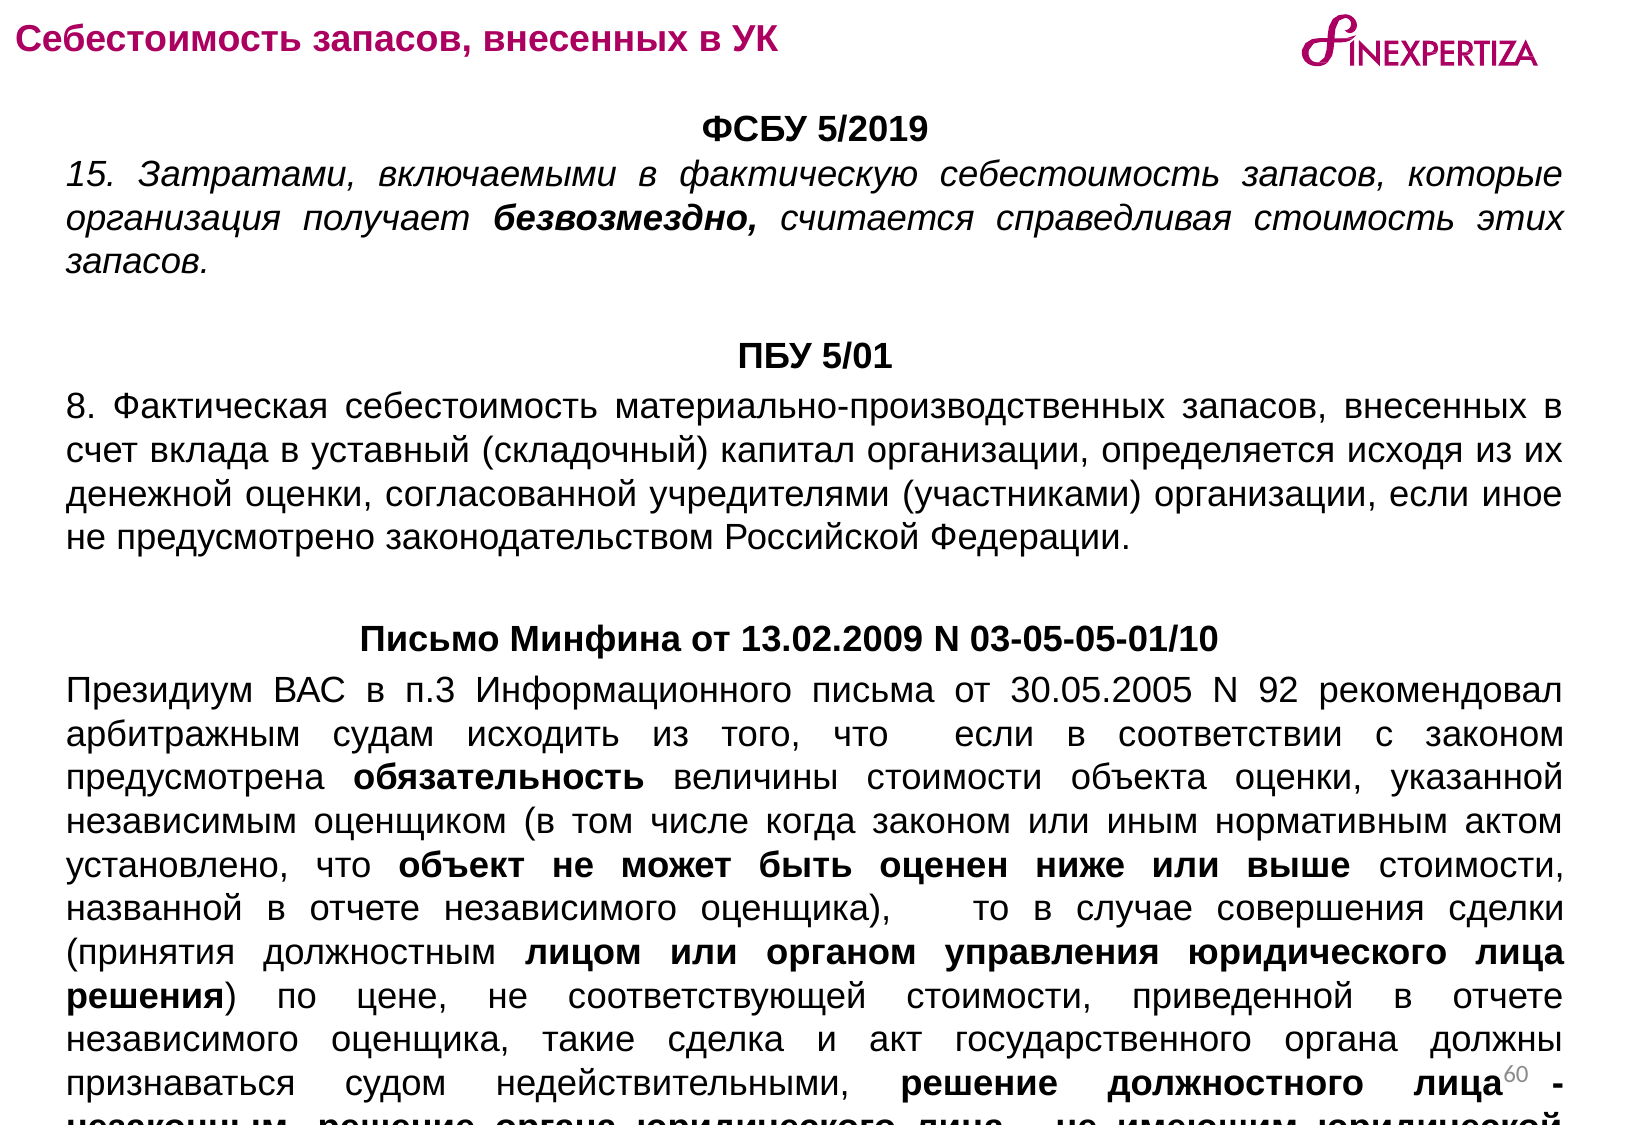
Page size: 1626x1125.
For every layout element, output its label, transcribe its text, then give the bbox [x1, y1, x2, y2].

text_box [1422, 40, 1438, 66]
text_box [1440, 40, 1455, 66]
text_box [1458, 40, 1490, 66]
text_box [1358, 40, 1380, 67]
footer [555, 1042, 1070, 1103]
title Себестоимость запасов, внесенных в УК [0, 0, 1463, 90]
text_box [1498, 39, 1538, 66]
list ФСБУ 5/2019 15. Затратами, включаемыми в фактическую себестоимость запасов, которые организация получает безвозмездно, считается справедливая стоимость этих запасов. ПБУ 5/01 8. Фактическая себестоимость материально-производственных запасов, внесенных в счет вклада в уставный (складочный) капитал организации, определяется исходя из их денежной оценки, согласованной учредителями (участниками) организации, если иное не предусмотрено законодательством Российской Федерации. Письмо Минфина от 13.02.2009 N 03-05-05-01/10 Президиум ВАС в п.3 Информационного письма от 30.05.2005 N 92 рекомендовал арбитражным судам исходить из того, что если в соответствии с законом предусмотрена обязательность величины стоимости объекта оценки, указанной независимым оценщиком (в том числе когда законом или иным нормативным актом установлено, что объект не может быть оценен ниже или выше стоимости, названной в отчете независимого оценщика), то в случае совершения сделки (принятия должностным лицом или органом управления юридического лица решения) по цене, не соответствующей стоимости, приведенной в отчете независимого оценщика, такие сделка и акт государственного органа должны признаваться судом недействительными, решение должностного лица - незаконным, решение органа юридического лица - не имеющим юридической силы. [0, 90, 1581, 1125]
text_box [1301, 14, 1357, 67]
text_box [1384, 40, 1421, 66]
slide_number 60 [1164, 1042, 1544, 1103]
text_box [1492, 40, 1497, 66]
